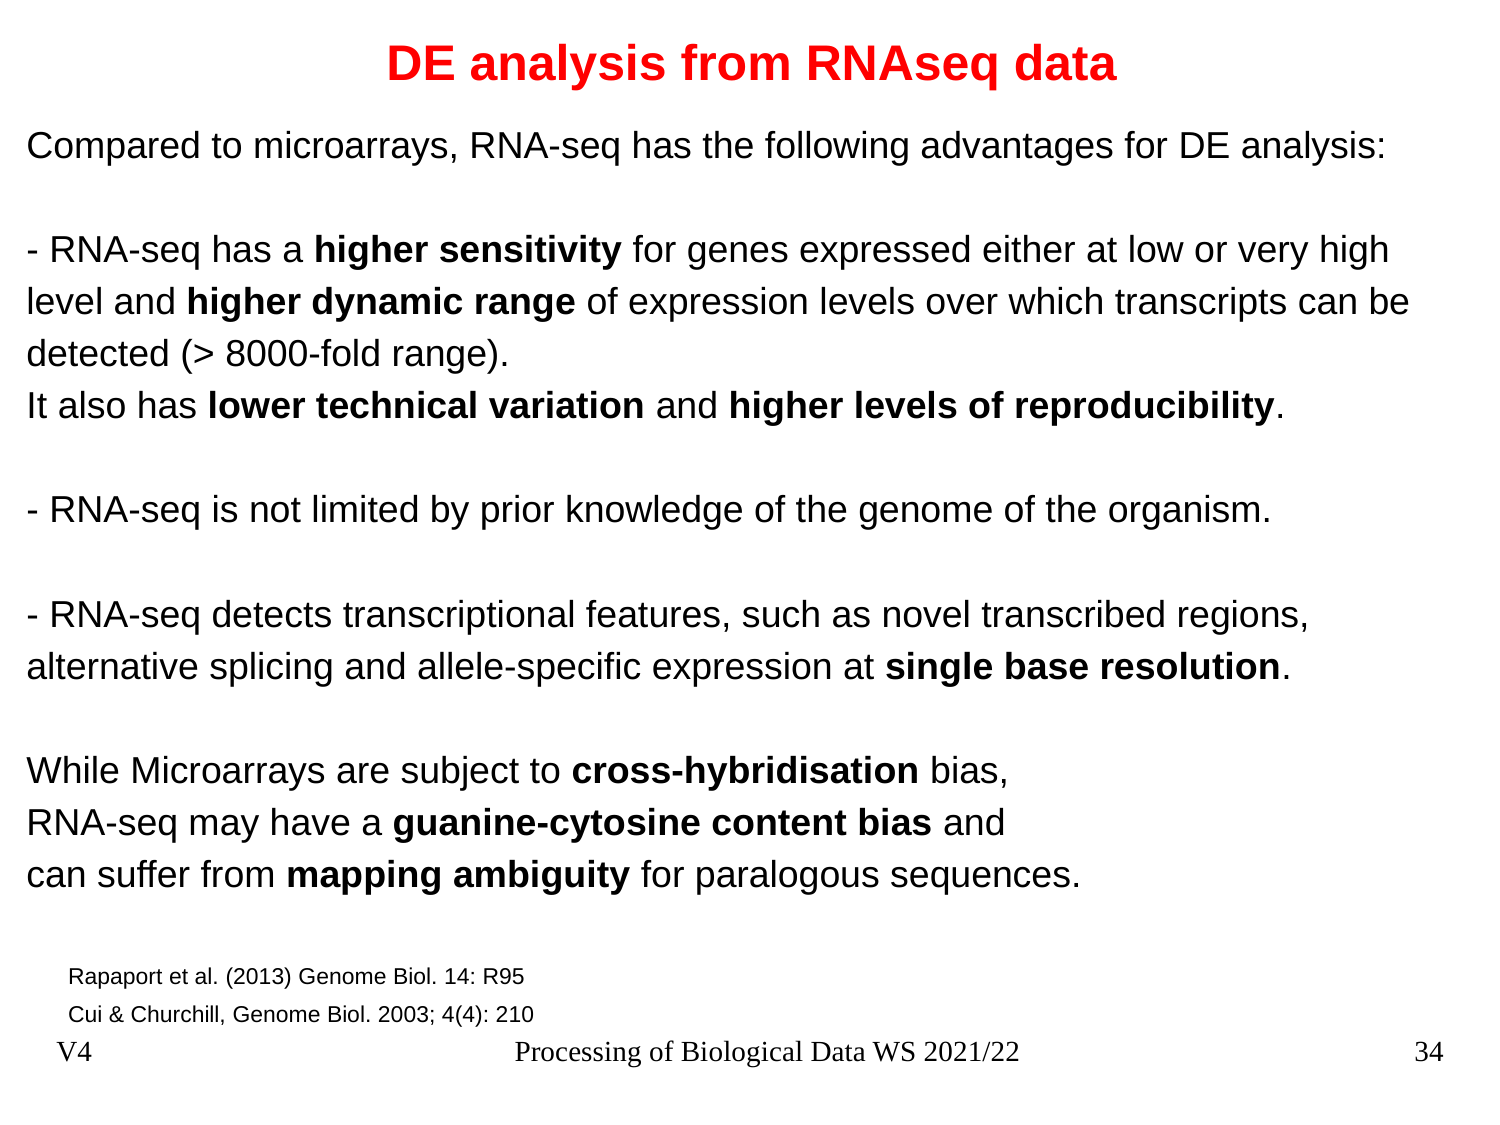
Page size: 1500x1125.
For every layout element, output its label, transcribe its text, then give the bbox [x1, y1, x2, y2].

title DE analysis from RNAseq data [76, 19, 1427, 102]
slide_number V4 [40, 1024, 426, 1101]
slide_number 34 [1074, 1024, 1460, 1101]
text_box Compared to microarrays, RNA-seq has the following advantages for DE analysis: - RNA-seq has a higher sensitivity for genes expressed either at low or very high level and higher dynamic range of expression levels over which transcripts can be detected (> 8000-fold range). It also has lower technical variation and higher levels of reproducibility. - RNA-seq is not limited by prior knowledge of the genome of the organism. - RNA-seq detects transcriptional features, such as novel transcribed regions, alternative splicing and allele-specific expression at single base resolution. While Microarrays are subject to cross-hybridisation bias, RNA-seq may have a guanine-cytosine content bias and can suffer from mapping ambiguity for paralogous sequences. [11, 106, 1471, 903]
text_box Rapaport et al. (2013) Genome Biol. 14: R95 Cui & Churchill, Genome Biol. 2003; 4(4): 210 [53, 949, 1211, 1035]
footer Processing of Biological Data WS 2021/22 [478, 1035, 1058, 1101]
